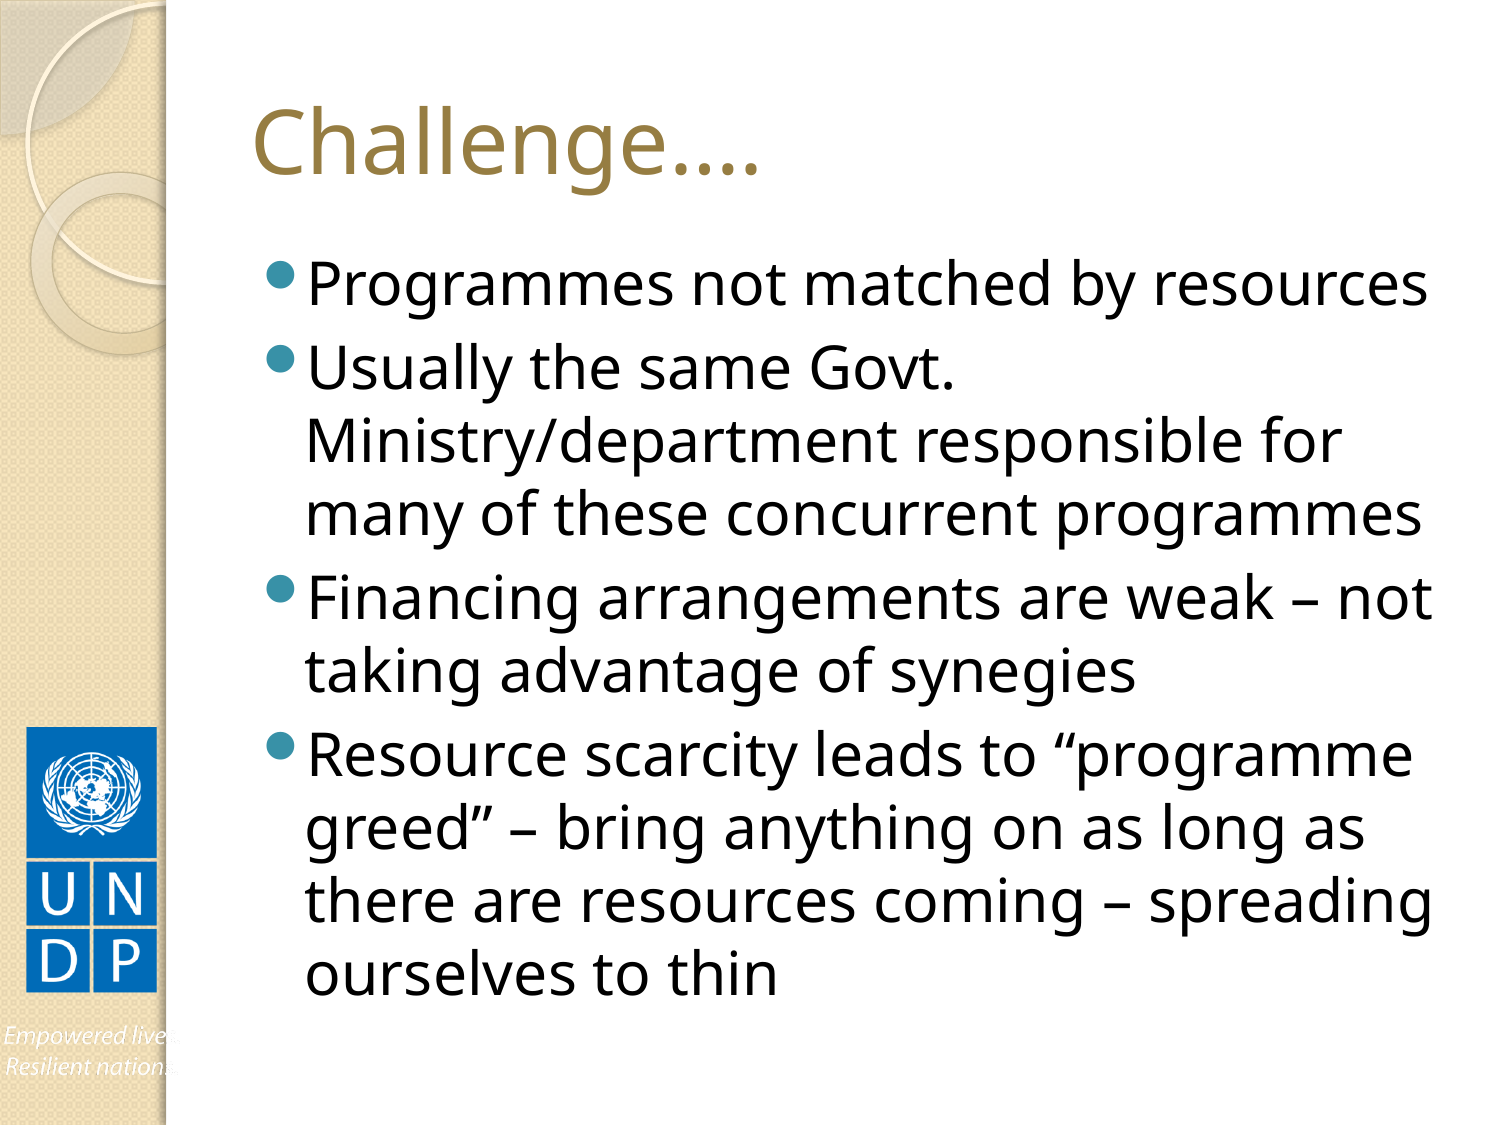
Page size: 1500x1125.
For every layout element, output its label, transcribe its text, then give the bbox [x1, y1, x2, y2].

picture [2, 727, 185, 1082]
list Programmes not matched by resources Usually the same Govt. Ministry/department responsible for many of these concurrent programmes Financing arrangements are weak – not taking advantage of synegies Resource scarcity leads to “programme greed” – bring anything on as long as there are resources coming – spreading ourselves to thin [235, 237, 1466, 1025]
title Challenge…. [235, 45, 1466, 233]
